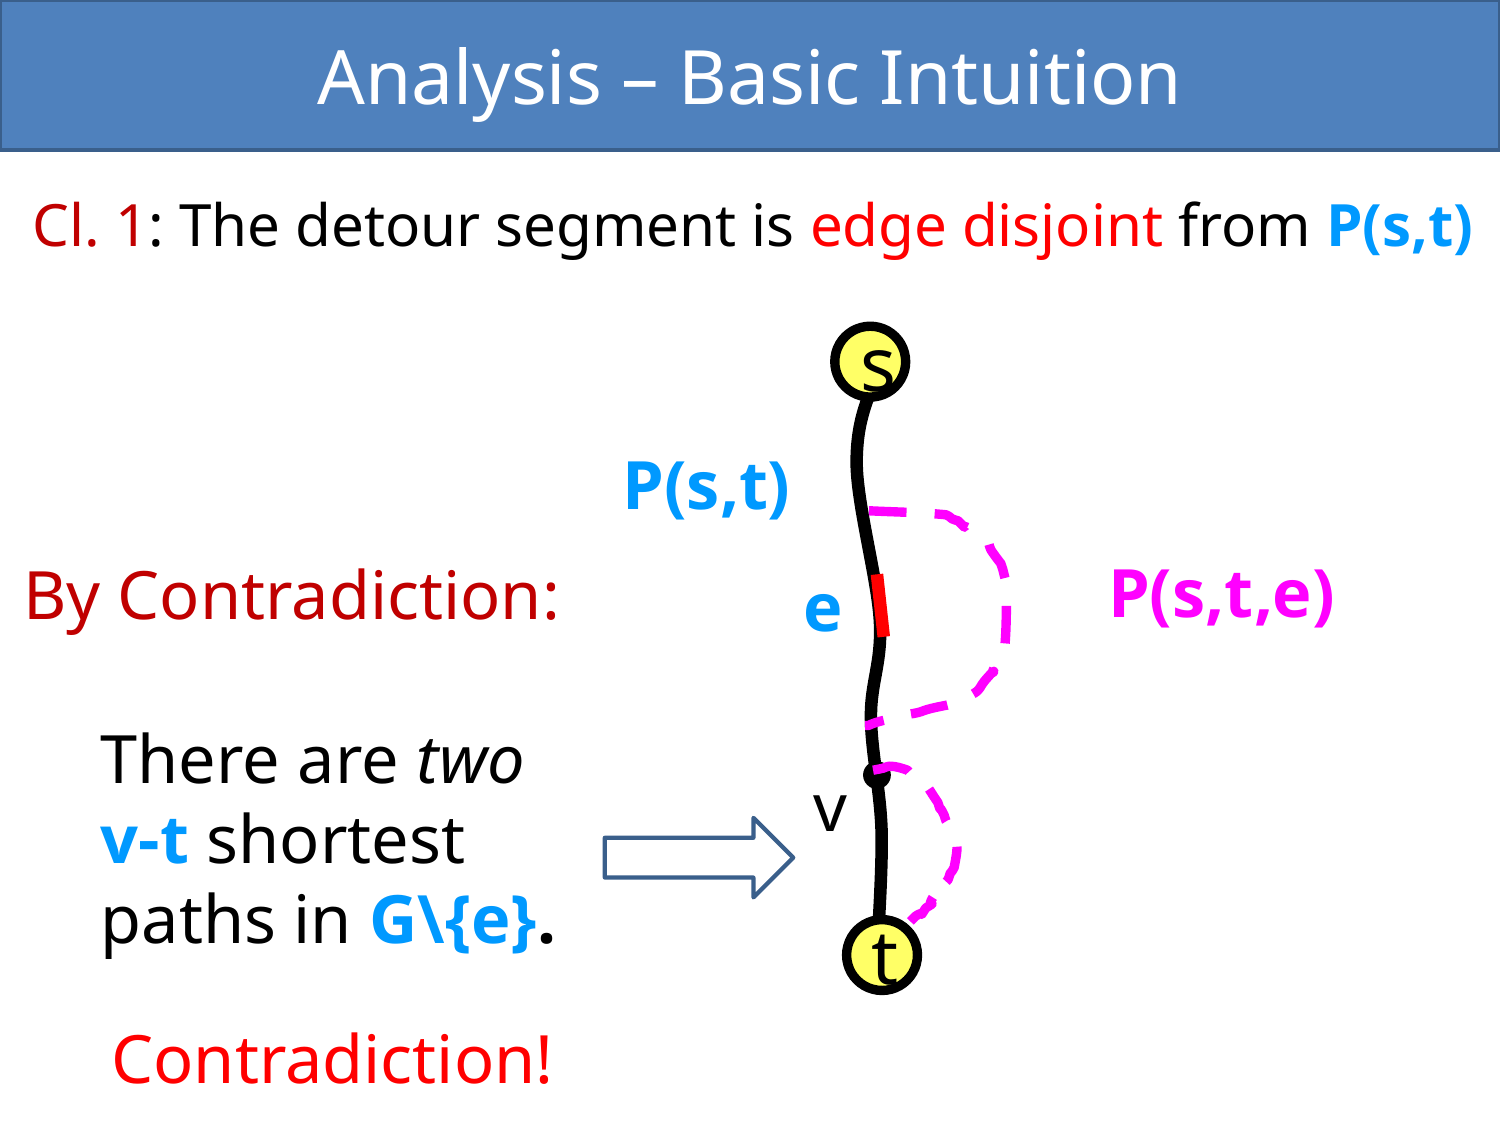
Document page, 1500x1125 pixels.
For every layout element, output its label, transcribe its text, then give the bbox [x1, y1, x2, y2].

text_box [870, 723, 878, 757]
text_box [876, 573, 884, 637]
text_box Cl. 1: The detour segment is edge disjoint from P(s,t) [18, 181, 1489, 266]
text_box Analysis – Basic Intuition [0, 0, 1500, 152]
text_box s [832, 324, 908, 400]
text_box By Contradiction: [8, 545, 576, 640]
text_box [863, 761, 886, 789]
text_box t [844, 917, 920, 993]
text_box [876, 822, 883, 917]
text_box Contradiction! [96, 1009, 569, 1105]
text_box v [799, 757, 882, 853]
text_box [855, 399, 879, 549]
text_box P(s,t) [607, 435, 824, 530]
text_box [602, 815, 796, 900]
text_box e [788, 557, 858, 653]
text_box There are two v-t shortest paths in G\{e}. [86, 709, 572, 965]
text_box [864, 508, 1009, 728]
text_box [872, 764, 960, 929]
text_box P(s,t,e) [1093, 543, 1368, 639]
